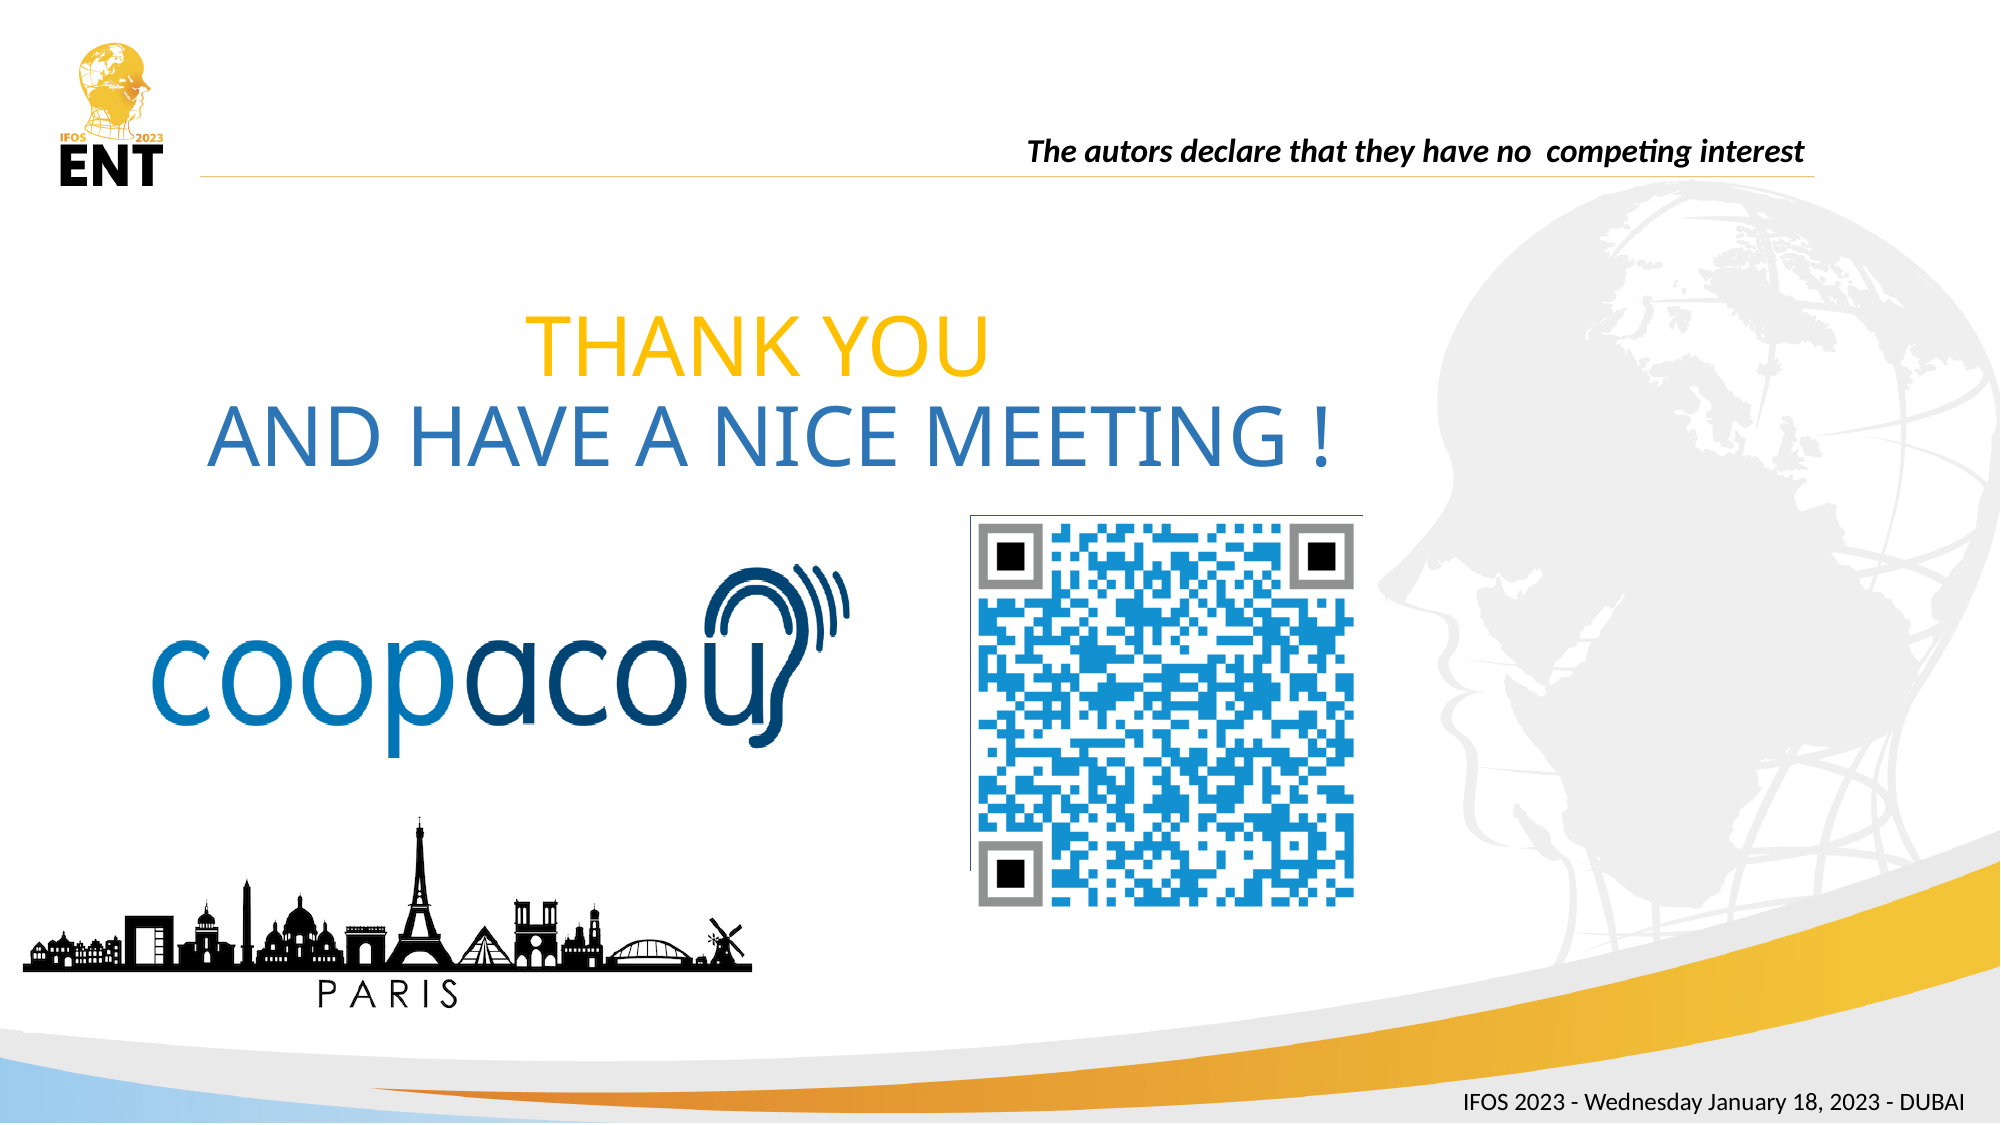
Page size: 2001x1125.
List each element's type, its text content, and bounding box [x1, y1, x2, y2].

title The autors declare that they have no competing interest [770, 126, 1821, 186]
text_box THANK YOU AND HAVE A NICE MEETING ! [0, 297, 1633, 493]
text_box IFOS 2023 - Wednesday January 18, 2023 - DUBAI [1448, 1078, 2000, 1125]
picture [0, 2, 2000, 1123]
